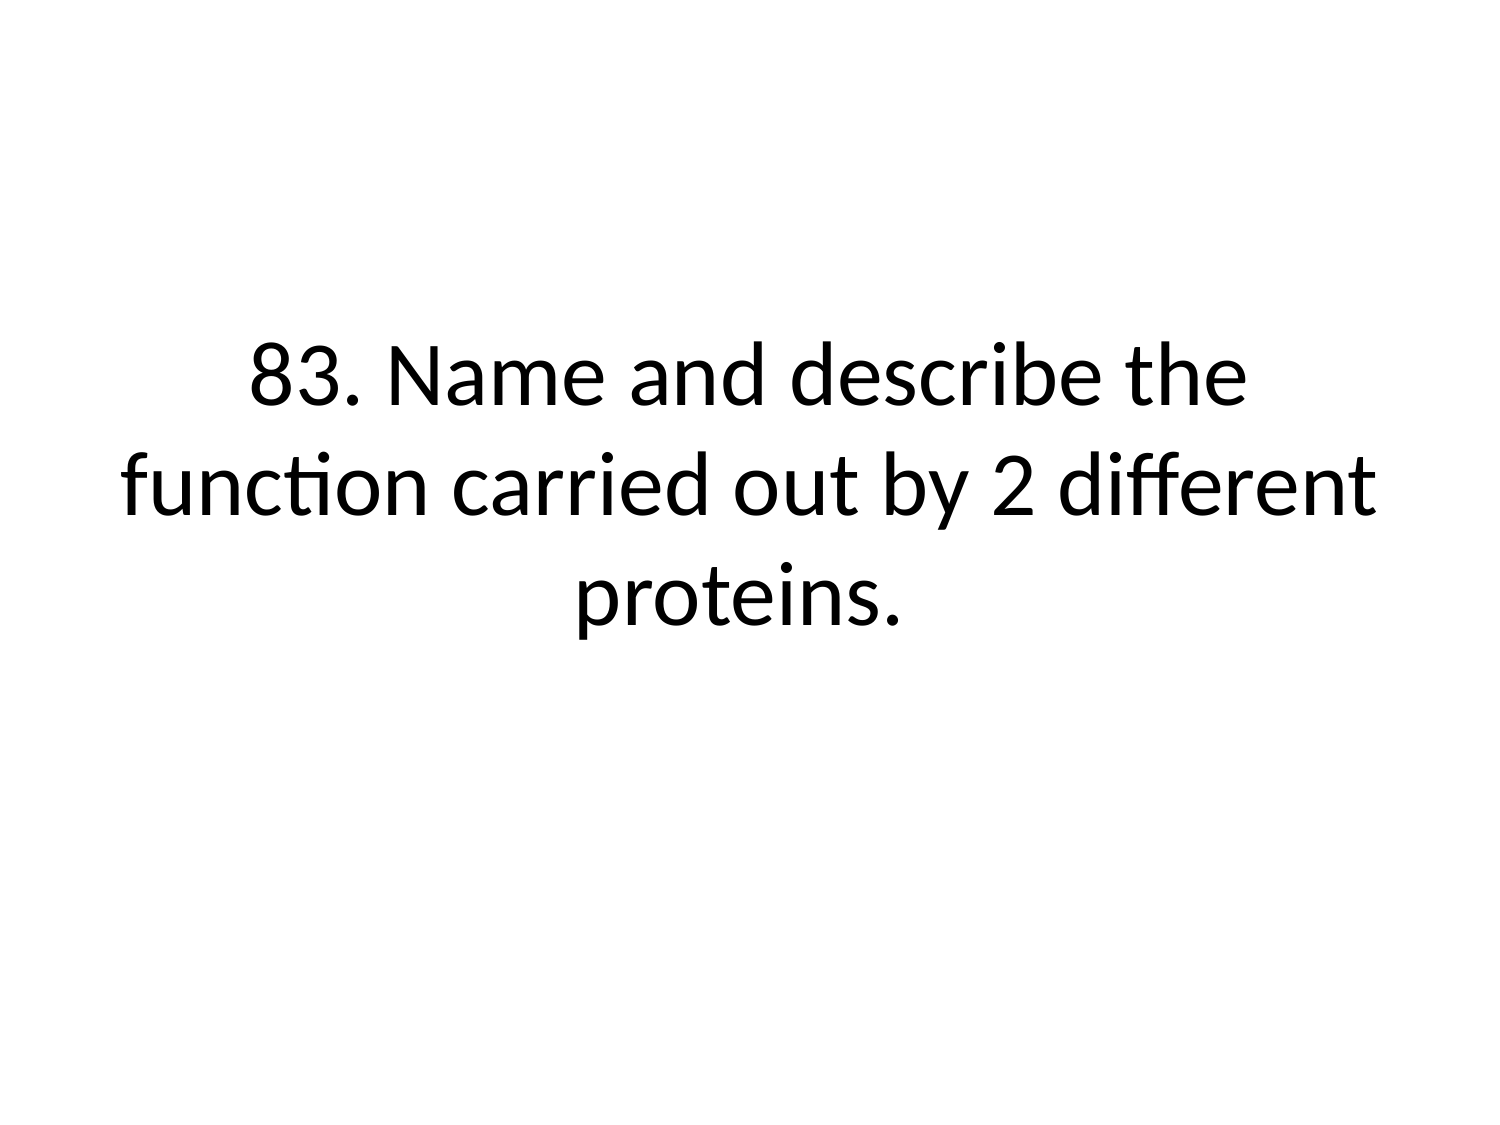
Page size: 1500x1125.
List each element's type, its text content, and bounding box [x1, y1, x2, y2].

title 83. Name and describe the function carried out by 2 different proteins. [75, 45, 1425, 913]
